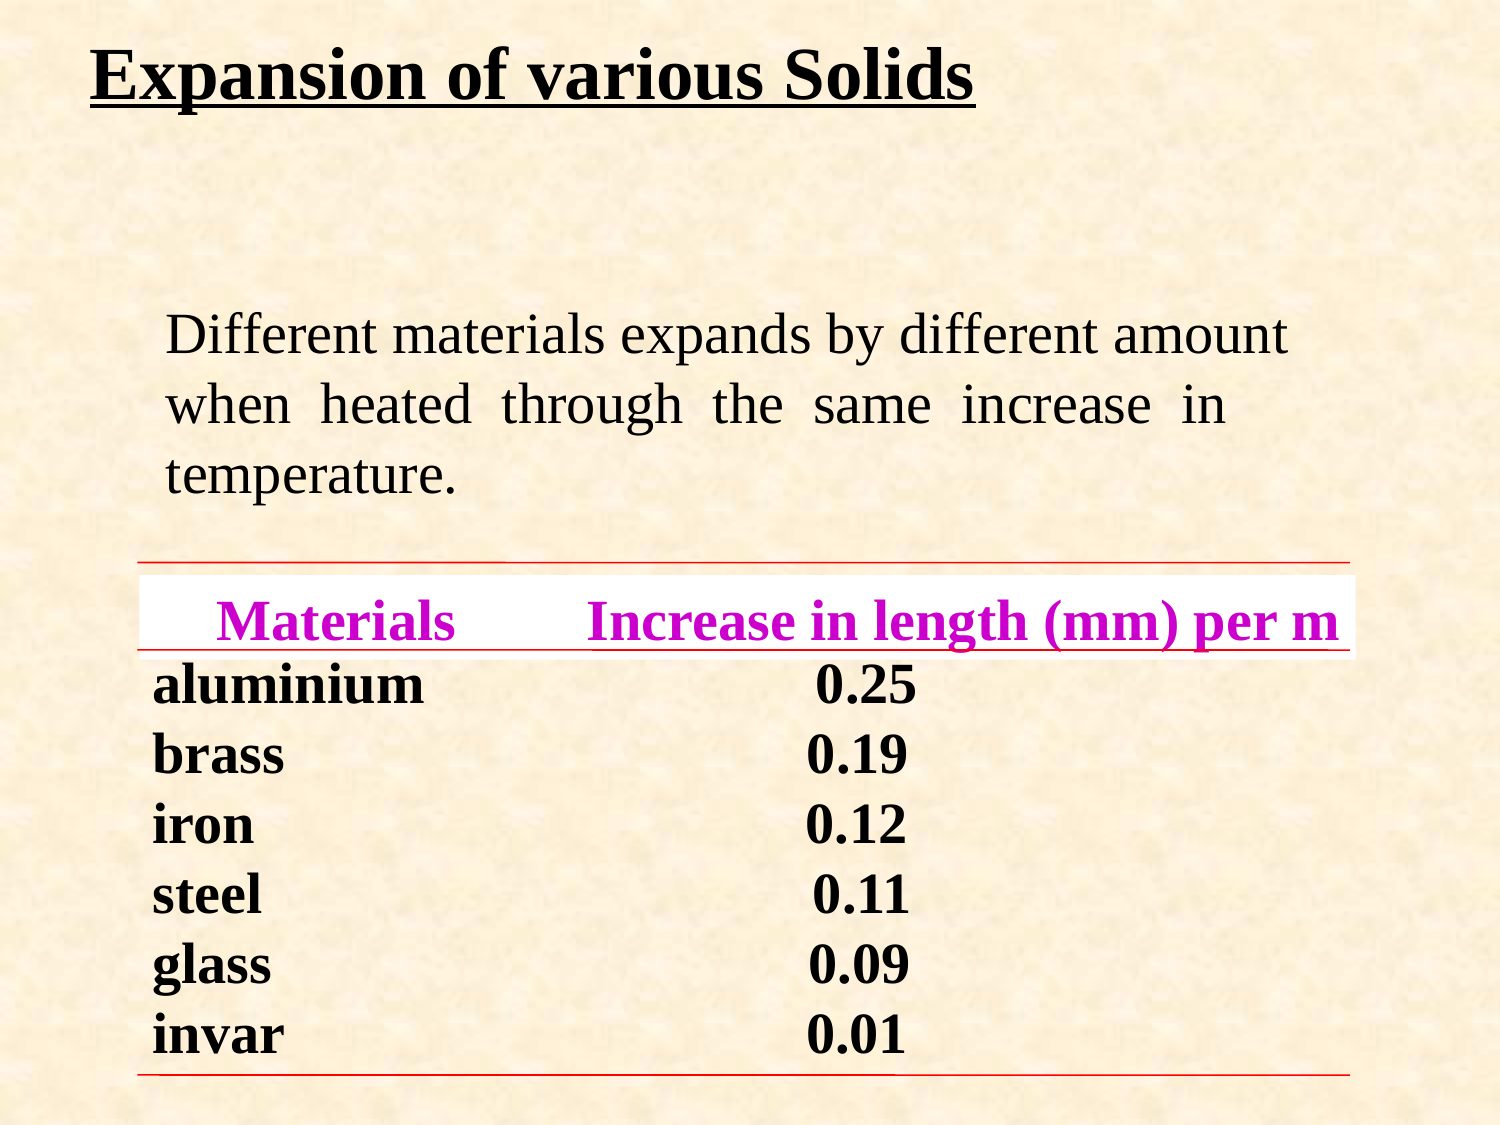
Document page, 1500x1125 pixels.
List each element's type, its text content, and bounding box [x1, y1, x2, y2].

picture [0, 0, 1500, 1125]
text_box Different materials expands by different amount when heated through the same increase in temperature. [151, 287, 1319, 513]
text_box Expansion of various Solids [74, 16, 1213, 122]
text_box aluminium 0.25 brass 0.19 iron 0.12 steel 0.11 glass 0.09 invar 0.01 [137, 637, 937, 1073]
text_box Materials Increase in length (mm) per m [139, 575, 1356, 660]
